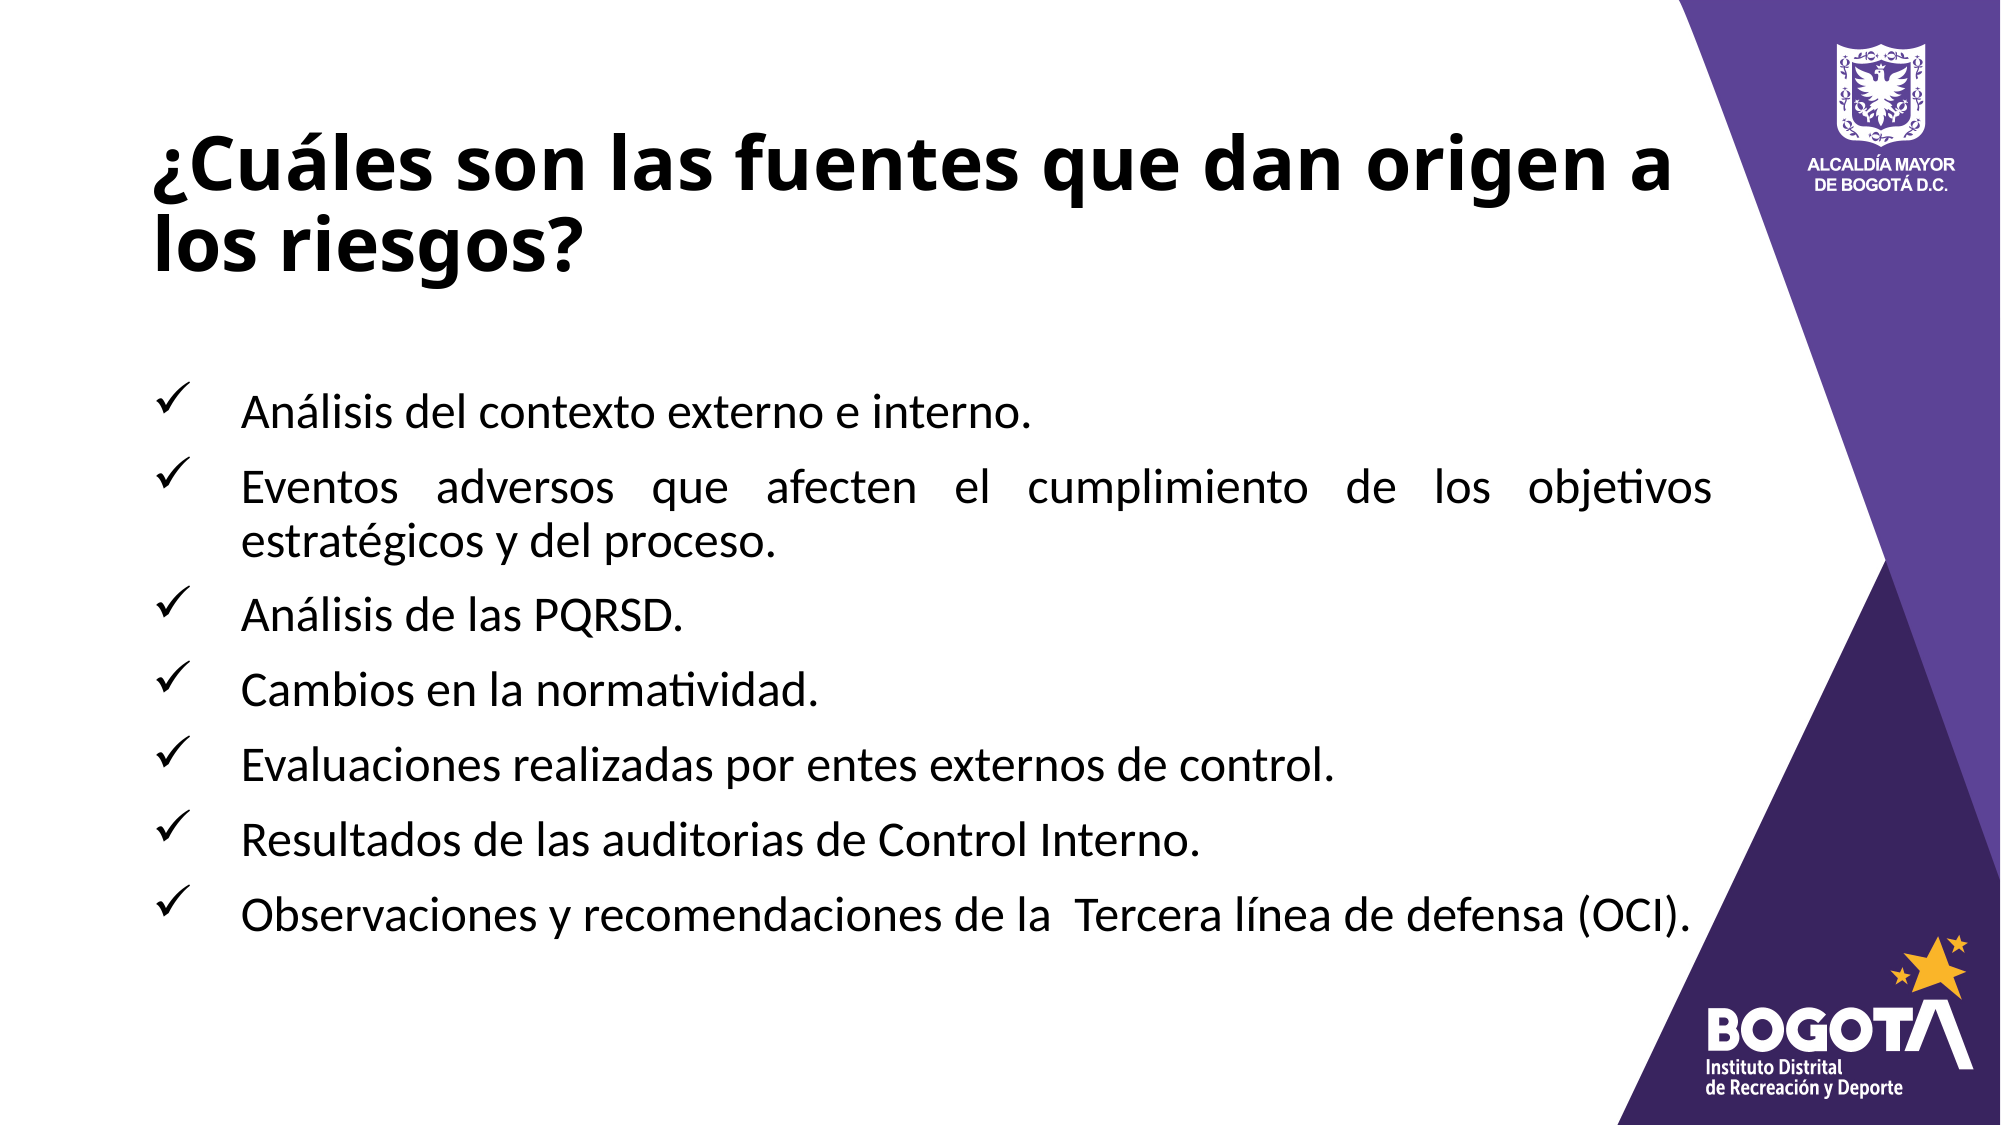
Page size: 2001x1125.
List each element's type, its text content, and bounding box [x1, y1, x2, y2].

list Análisis del contexto externo e interno. Eventos adversos que afecten el cumplimiento de los objetivos estratégicos y del proceso. Análisis de las PQRSD. Cambios en la normatividad. Evaluaciones realizadas por entes externos de control. Resultados de las auditorias de Control Interno. Observaciones y recomendaciones de la Tercera línea de defensa (OCI). [137, 377, 1729, 983]
text_box ¿Cuáles son las fuentes que dan origen a los riesgos? [137, 118, 1691, 253]
picture [0, 0, 2001, 1125]
